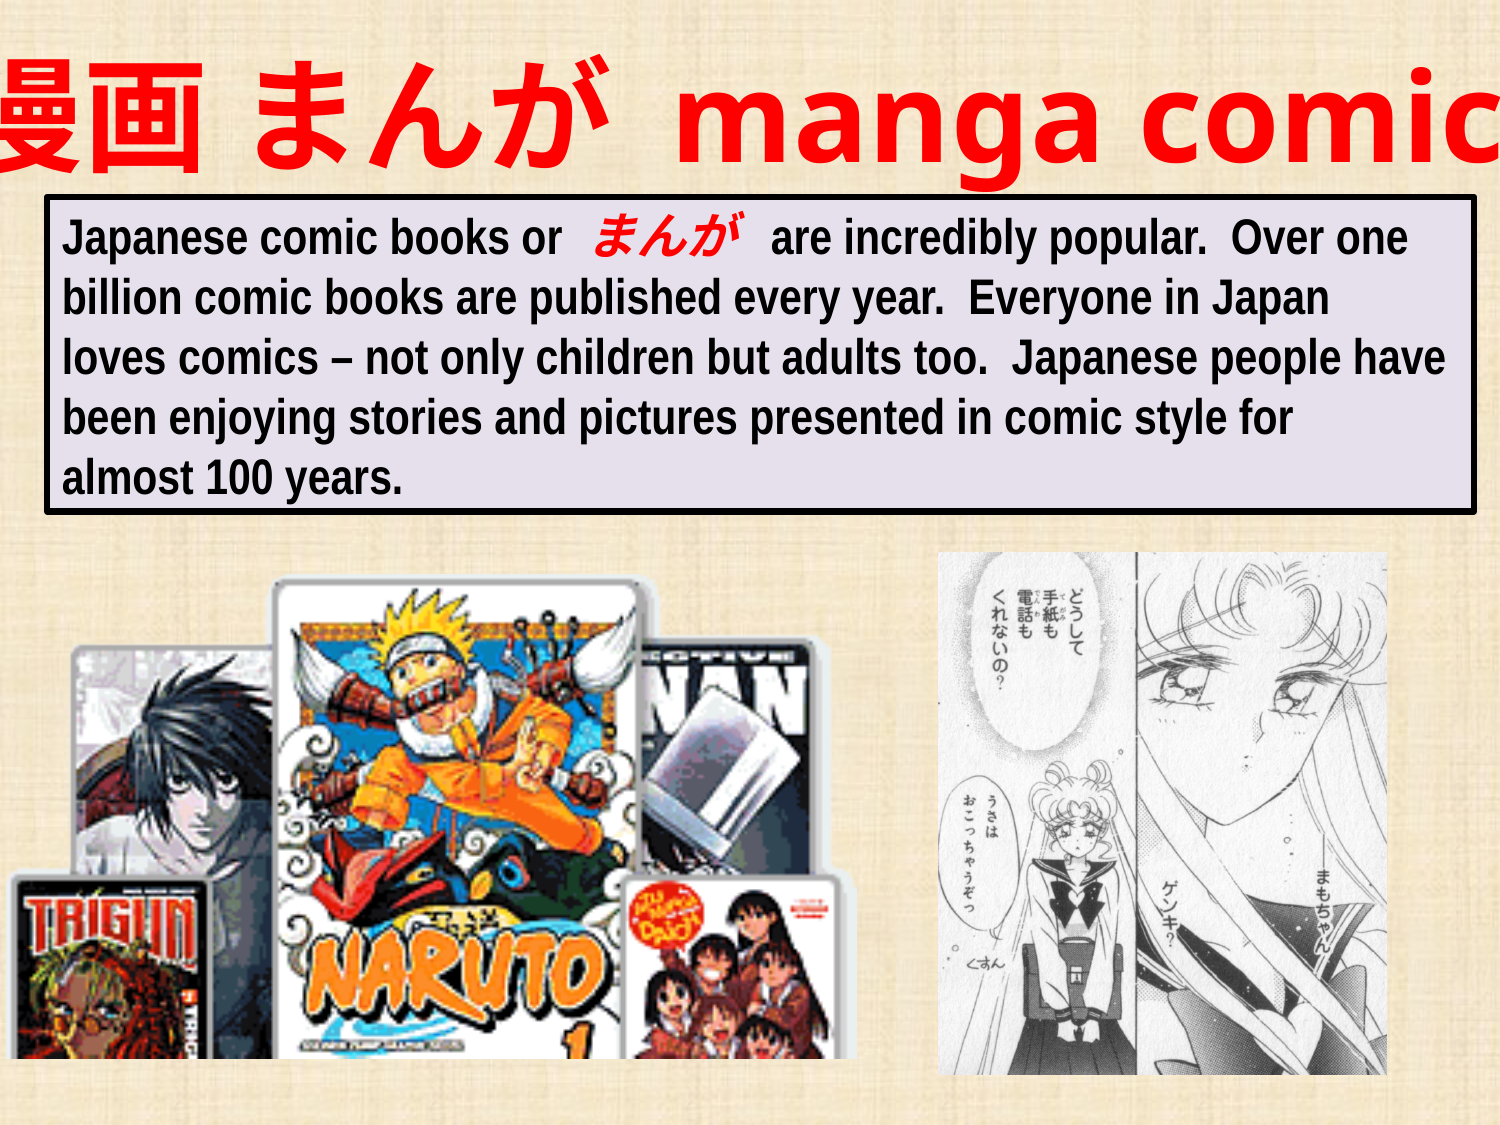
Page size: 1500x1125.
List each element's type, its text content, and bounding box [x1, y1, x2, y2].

text_box 漫画 まんが manga comics [0, 30, 1500, 196]
picture [938, 552, 1388, 1075]
picture [5, 574, 858, 1059]
text_box Japanese comic books or まんが are incredibly popular. Over one billion comic books are published every year. Everyone in Japan loves comics – not only children but adults too. Japanese people have been enjoying stories and pictures presented in comic style for almost 100 years. [47, 196, 1475, 512]
